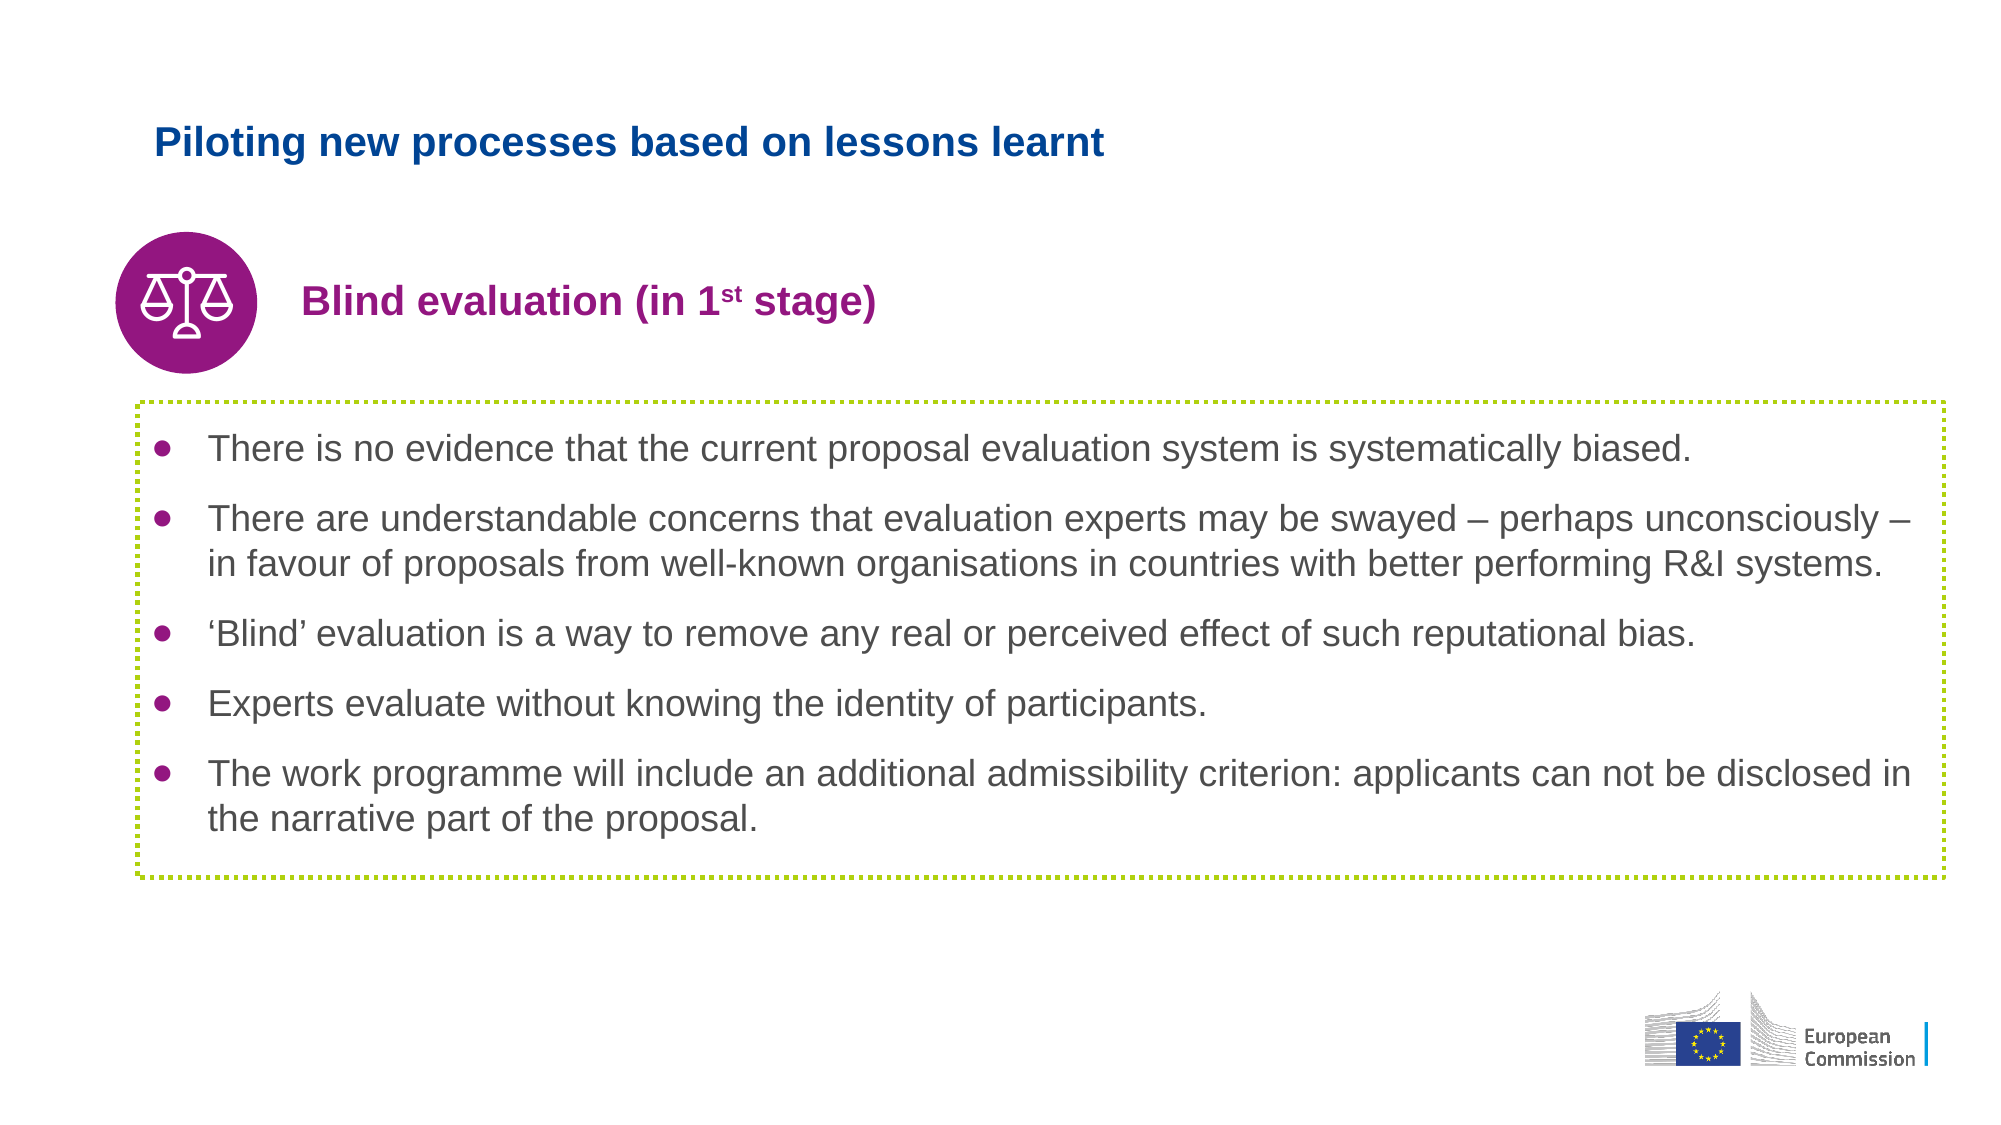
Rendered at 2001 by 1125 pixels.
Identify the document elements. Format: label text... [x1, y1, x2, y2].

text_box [115, 231, 258, 374]
text_box Piloting new processes based on lessons learnt [64, 107, 1120, 172]
picture [1645, 991, 1928, 1066]
text_box [137, 402, 1944, 878]
text_box Blind evaluation (in 1st stage) There is no evidence that the current proposal evaluation system is systematically biased. There are understandable concerns that evaluation experts may be swayed – perhaps unconsciously – in favour of proposals from well-known organisations in countries with better performing R&I systems. ‘Blind’ evaluation is a way to remove any real or perceived effect of such reputational bias. Experts evaluate without knowing the identity of participants. The work programme will include an additional admissibility criterion: applicants can not be disclosed in the narrative part of the proposal. [136, 266, 1944, 795]
